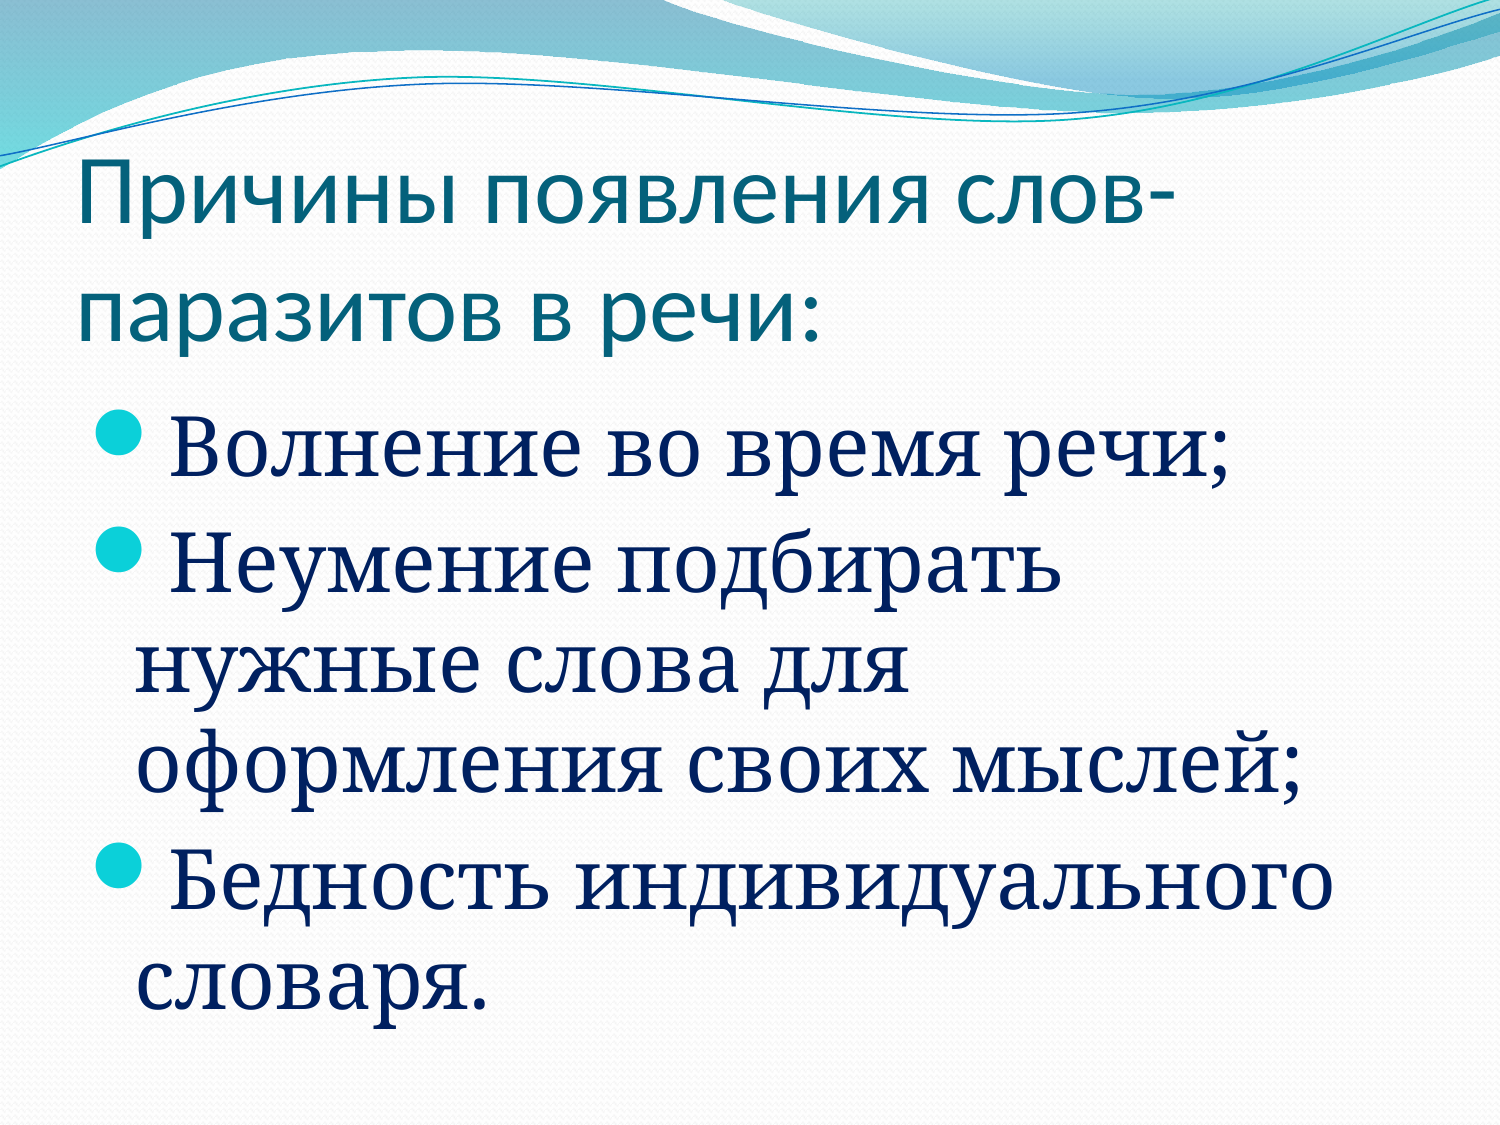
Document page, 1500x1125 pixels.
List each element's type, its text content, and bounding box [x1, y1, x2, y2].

list Волнение во время речи; Неумение подбирать нужные слова для оформления своих мыслей; Бедность индивидуального словаря. [75, 385, 1425, 1038]
title Причины появления слов-паразитов в речи: [75, 115, 1425, 362]
